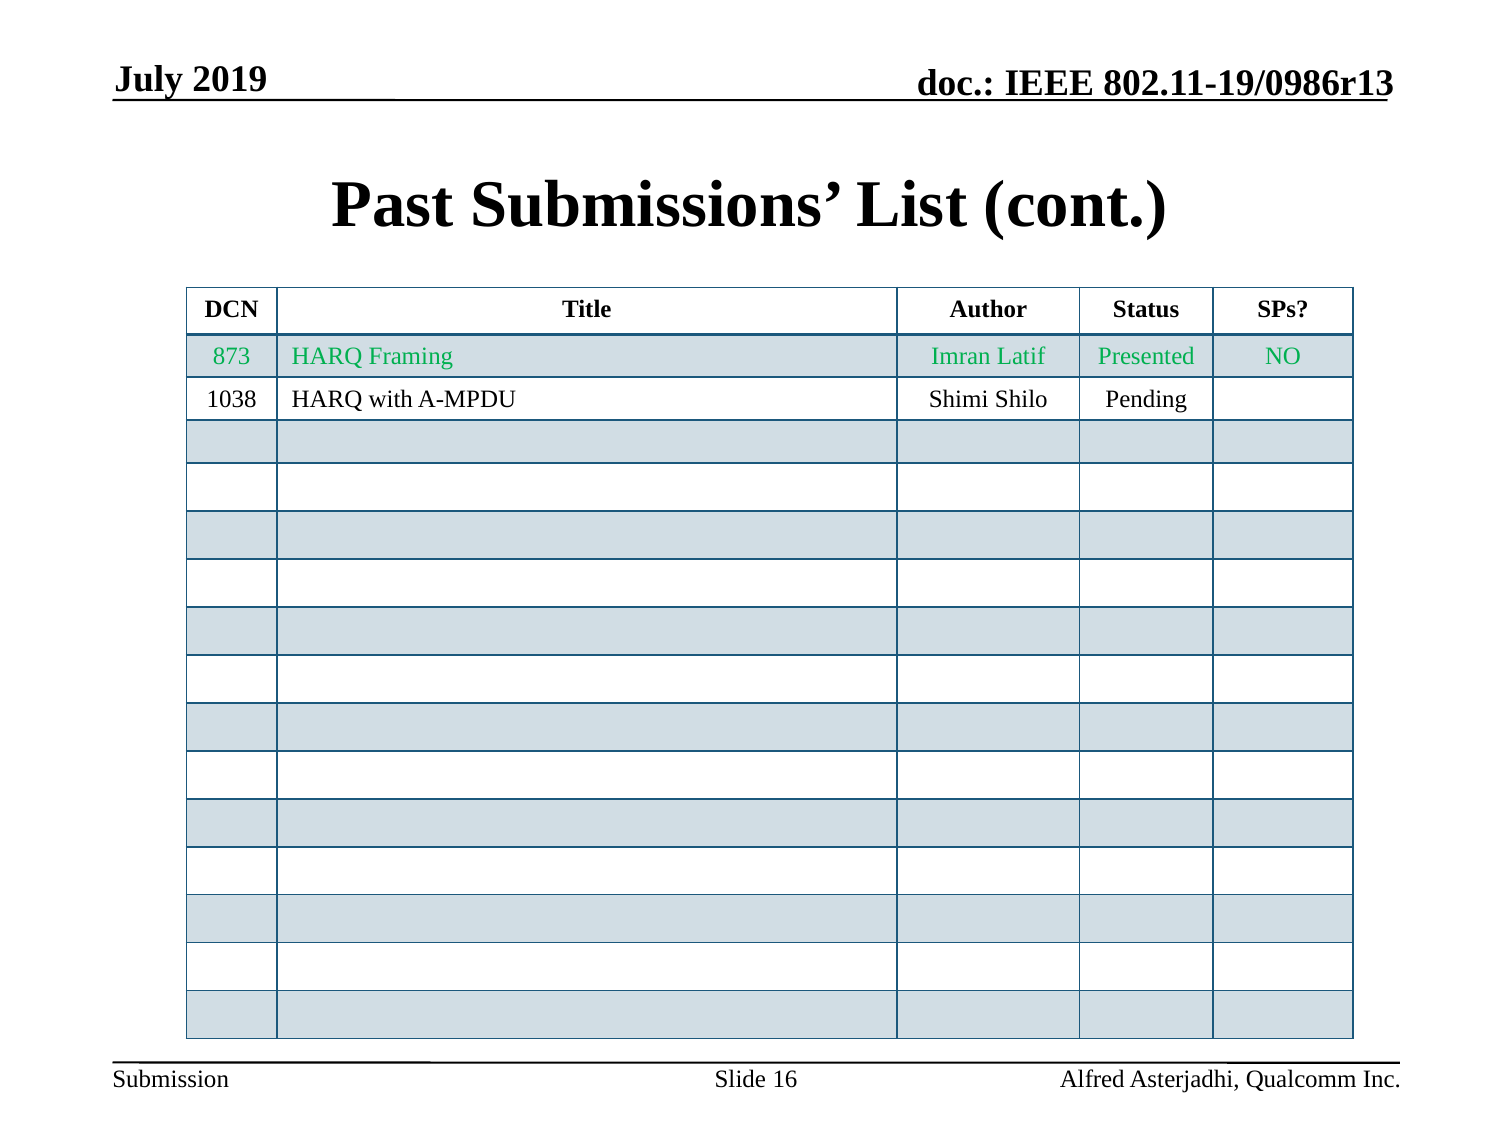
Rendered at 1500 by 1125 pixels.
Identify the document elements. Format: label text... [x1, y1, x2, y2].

table_cell [187, 464, 276, 510]
table_cell [898, 895, 1079, 942]
table_cell [1080, 991, 1212, 1038]
table_cell [1080, 895, 1212, 942]
table_cell [1080, 608, 1212, 654]
table_cell [898, 943, 1079, 990]
table_cell [278, 608, 896, 654]
table_cell [1214, 848, 1352, 894]
table_cell [187, 800, 276, 846]
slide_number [114, 54, 423, 100]
table_cell [187, 656, 276, 702]
table_cell [898, 848, 1079, 894]
table_cell [898, 800, 1079, 846]
table_cell Presented [1080, 336, 1212, 376]
table_cell [898, 464, 1079, 510]
table_cell [1214, 656, 1352, 702]
slide_number Slide 16 [712, 1061, 800, 1123]
table_cell [1080, 943, 1212, 990]
table_cell [1080, 656, 1212, 702]
table_header Title [278, 288, 896, 333]
table_cell [898, 608, 1079, 654]
table_cell [278, 656, 896, 702]
table_cell [1080, 848, 1212, 894]
table_header Author [898, 288, 1079, 333]
table_cell [278, 704, 896, 750]
table_cell [278, 464, 896, 510]
table_cell [187, 895, 276, 942]
table_cell [187, 421, 276, 462]
table_cell [1214, 560, 1352, 606]
table_cell [898, 752, 1079, 798]
table_cell [1080, 512, 1212, 558]
table_cell [278, 752, 896, 798]
table_cell [278, 848, 896, 894]
table_cell HARQ Framing [278, 336, 896, 376]
table_cell [1214, 421, 1352, 462]
table_cell [278, 512, 896, 558]
table_cell [1214, 704, 1352, 750]
table_cell [1214, 991, 1352, 1038]
table_cell [187, 848, 276, 894]
table_cell [278, 800, 896, 846]
table_cell [278, 895, 896, 942]
table_cell [187, 704, 276, 750]
table_cell [1214, 464, 1352, 510]
table_cell [187, 991, 276, 1038]
table_cell [1214, 943, 1352, 990]
table_cell [898, 421, 1079, 462]
table_cell [1214, 608, 1352, 654]
table_cell [898, 704, 1079, 750]
table_cell Imran Latif [898, 336, 1079, 376]
table_cell NO [1214, 336, 1352, 376]
table_cell [1214, 378, 1352, 419]
table_cell [898, 656, 1079, 702]
table_cell [187, 560, 276, 606]
table_cell [1080, 560, 1212, 606]
table_cell Pending [1080, 378, 1212, 419]
table_cell [1080, 800, 1212, 846]
table_cell [1214, 895, 1352, 942]
table_cell 1038 [187, 378, 276, 419]
table_header Status [1080, 288, 1212, 333]
table_cell [278, 991, 896, 1038]
footer Alfred Asterjadhi, Qualcomm Inc. [878, 1061, 1402, 1093]
table_cell 873 [187, 336, 276, 376]
table_cell [187, 512, 276, 558]
table_cell [1080, 752, 1212, 798]
table_cell [1214, 800, 1352, 846]
table_header DCN [187, 288, 276, 333]
table_cell HARQ with A-MPDU [278, 378, 896, 419]
table_cell [1080, 464, 1212, 510]
table_cell Shimi Shilo [898, 378, 1079, 419]
table_cell [278, 943, 896, 990]
table_cell [187, 943, 276, 990]
table_cell [187, 752, 276, 798]
table_cell [898, 991, 1079, 1038]
table_cell [898, 560, 1079, 606]
table_cell [1214, 752, 1352, 798]
table_cell [1080, 704, 1212, 750]
table_header SPs? [1214, 288, 1352, 333]
table_cell [898, 512, 1079, 558]
title Past Submissions’ List (cont.) [112, 112, 1388, 288]
table_cell [1080, 421, 1212, 462]
table_cell [187, 608, 276, 654]
table_cell [278, 560, 896, 606]
table_cell [278, 421, 896, 462]
table_cell [1214, 512, 1352, 558]
